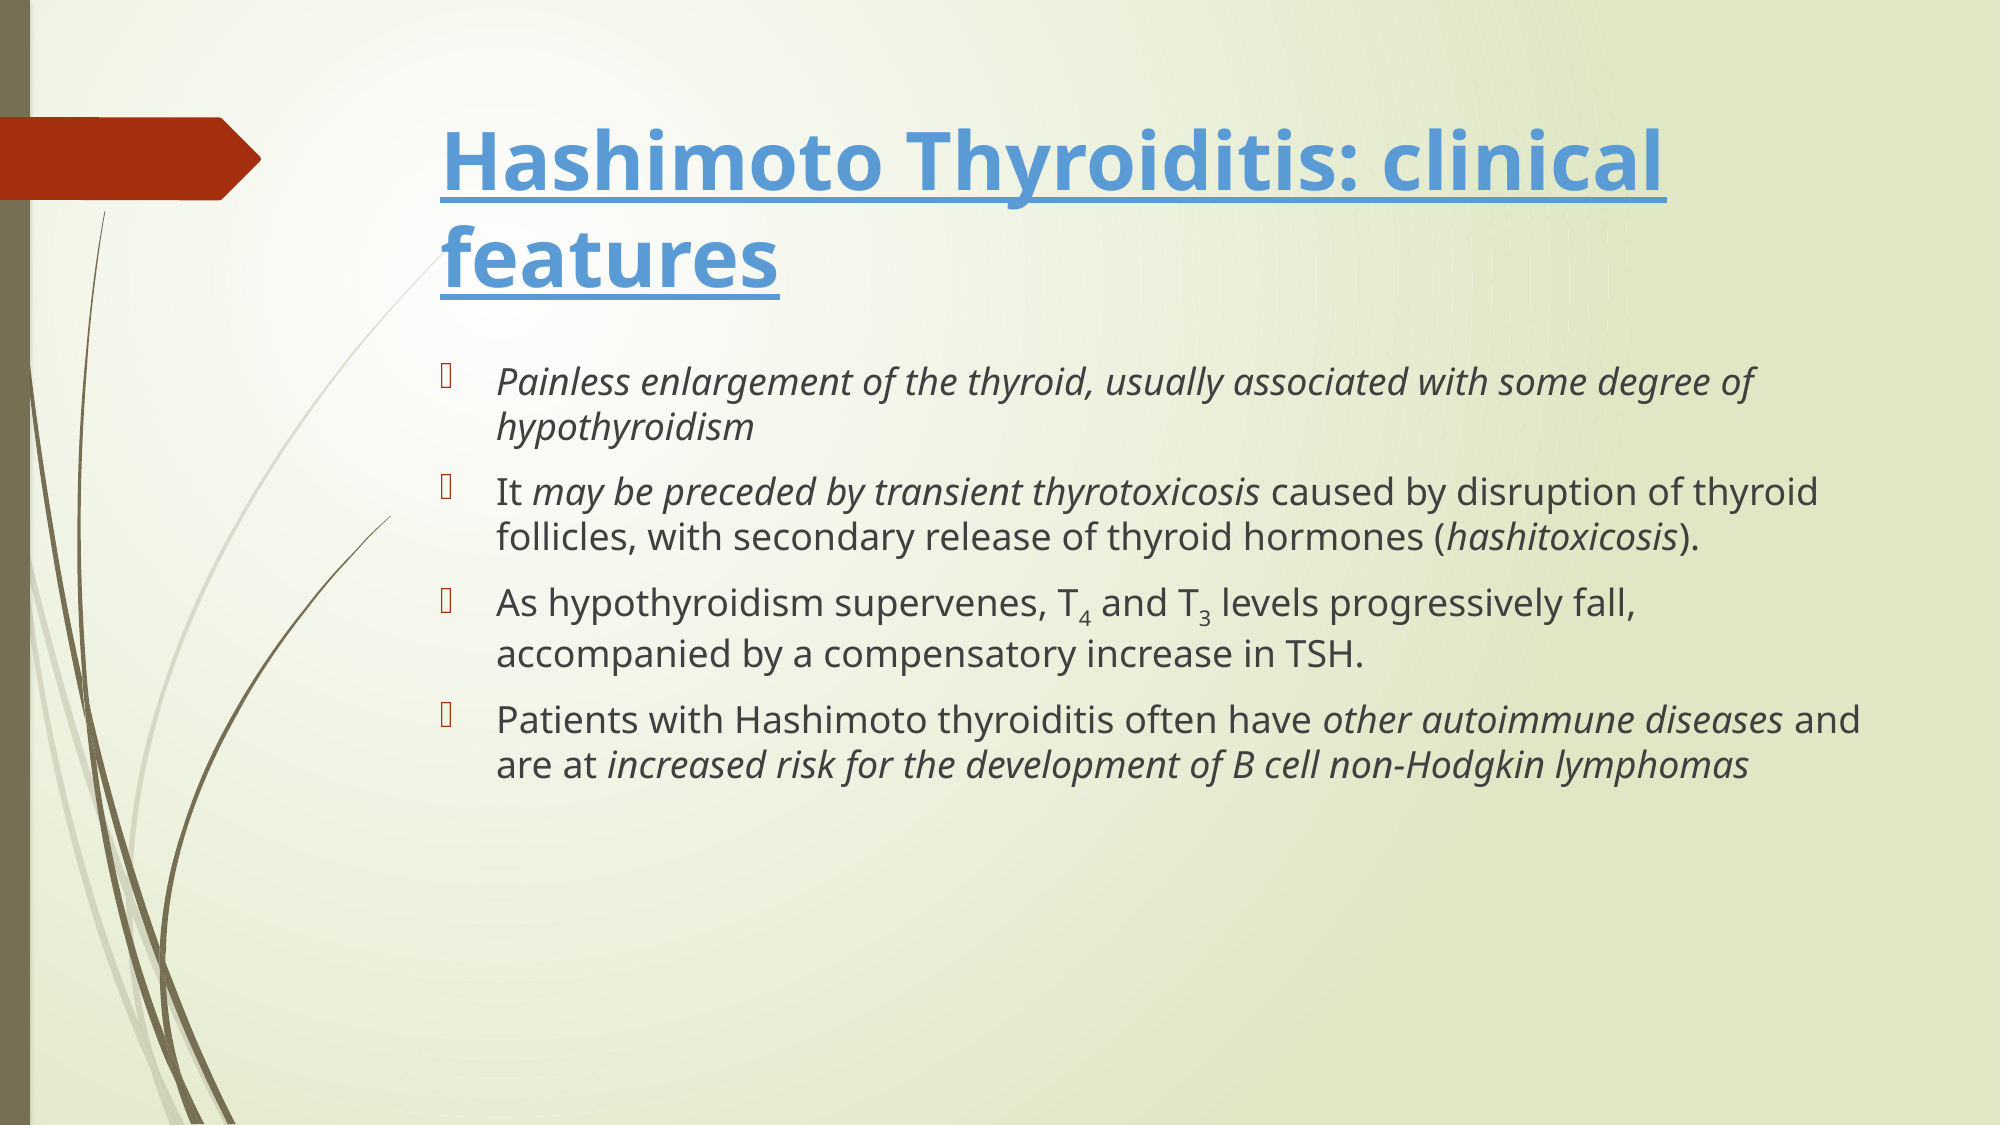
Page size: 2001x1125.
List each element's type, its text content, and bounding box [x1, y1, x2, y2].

list Painless enlargement of the thyroid, usually associated with some degree of hypothyroidism It may be preceded by transient thyrotoxicosis caused by disruption of thyroid follicles, with secondary release of thyroid hormones (hashitoxicosis). As hypothyroidism supervenes, T4 and T3 levels progressively fall, accompanied by a compensatory increase in TSH. Patients with Hashimoto thyroiditis often have other autoimmune diseases and are at increased risk for the development of B cell non-Hodgkin lymphomas [424, 350, 1888, 970]
title Hashimoto Thyroiditis: clinical features [425, 102, 1888, 313]
